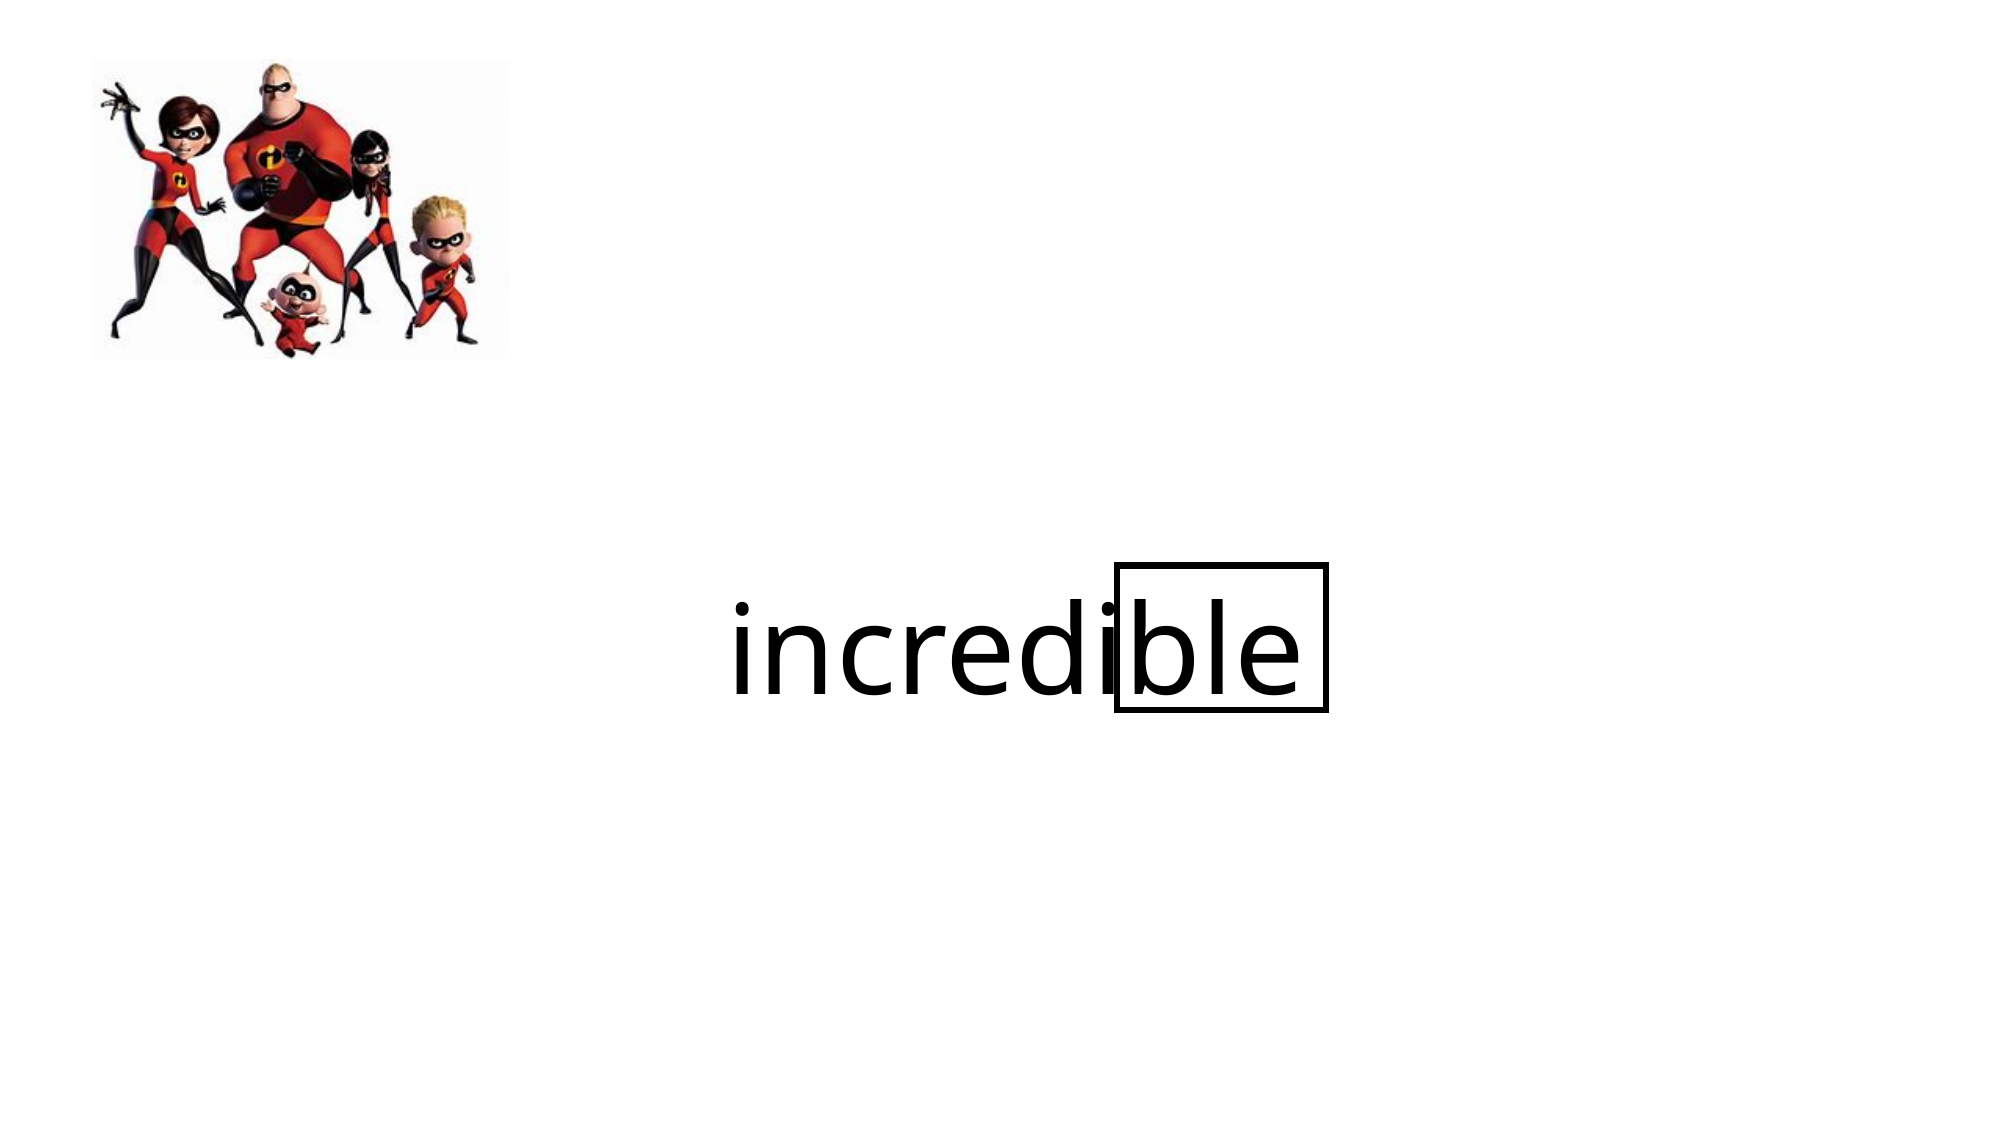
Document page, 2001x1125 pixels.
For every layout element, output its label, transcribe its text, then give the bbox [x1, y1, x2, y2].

title incredible [185, 485, 1911, 729]
picture [92, 59, 510, 359]
text_box [1116, 564, 1327, 711]
